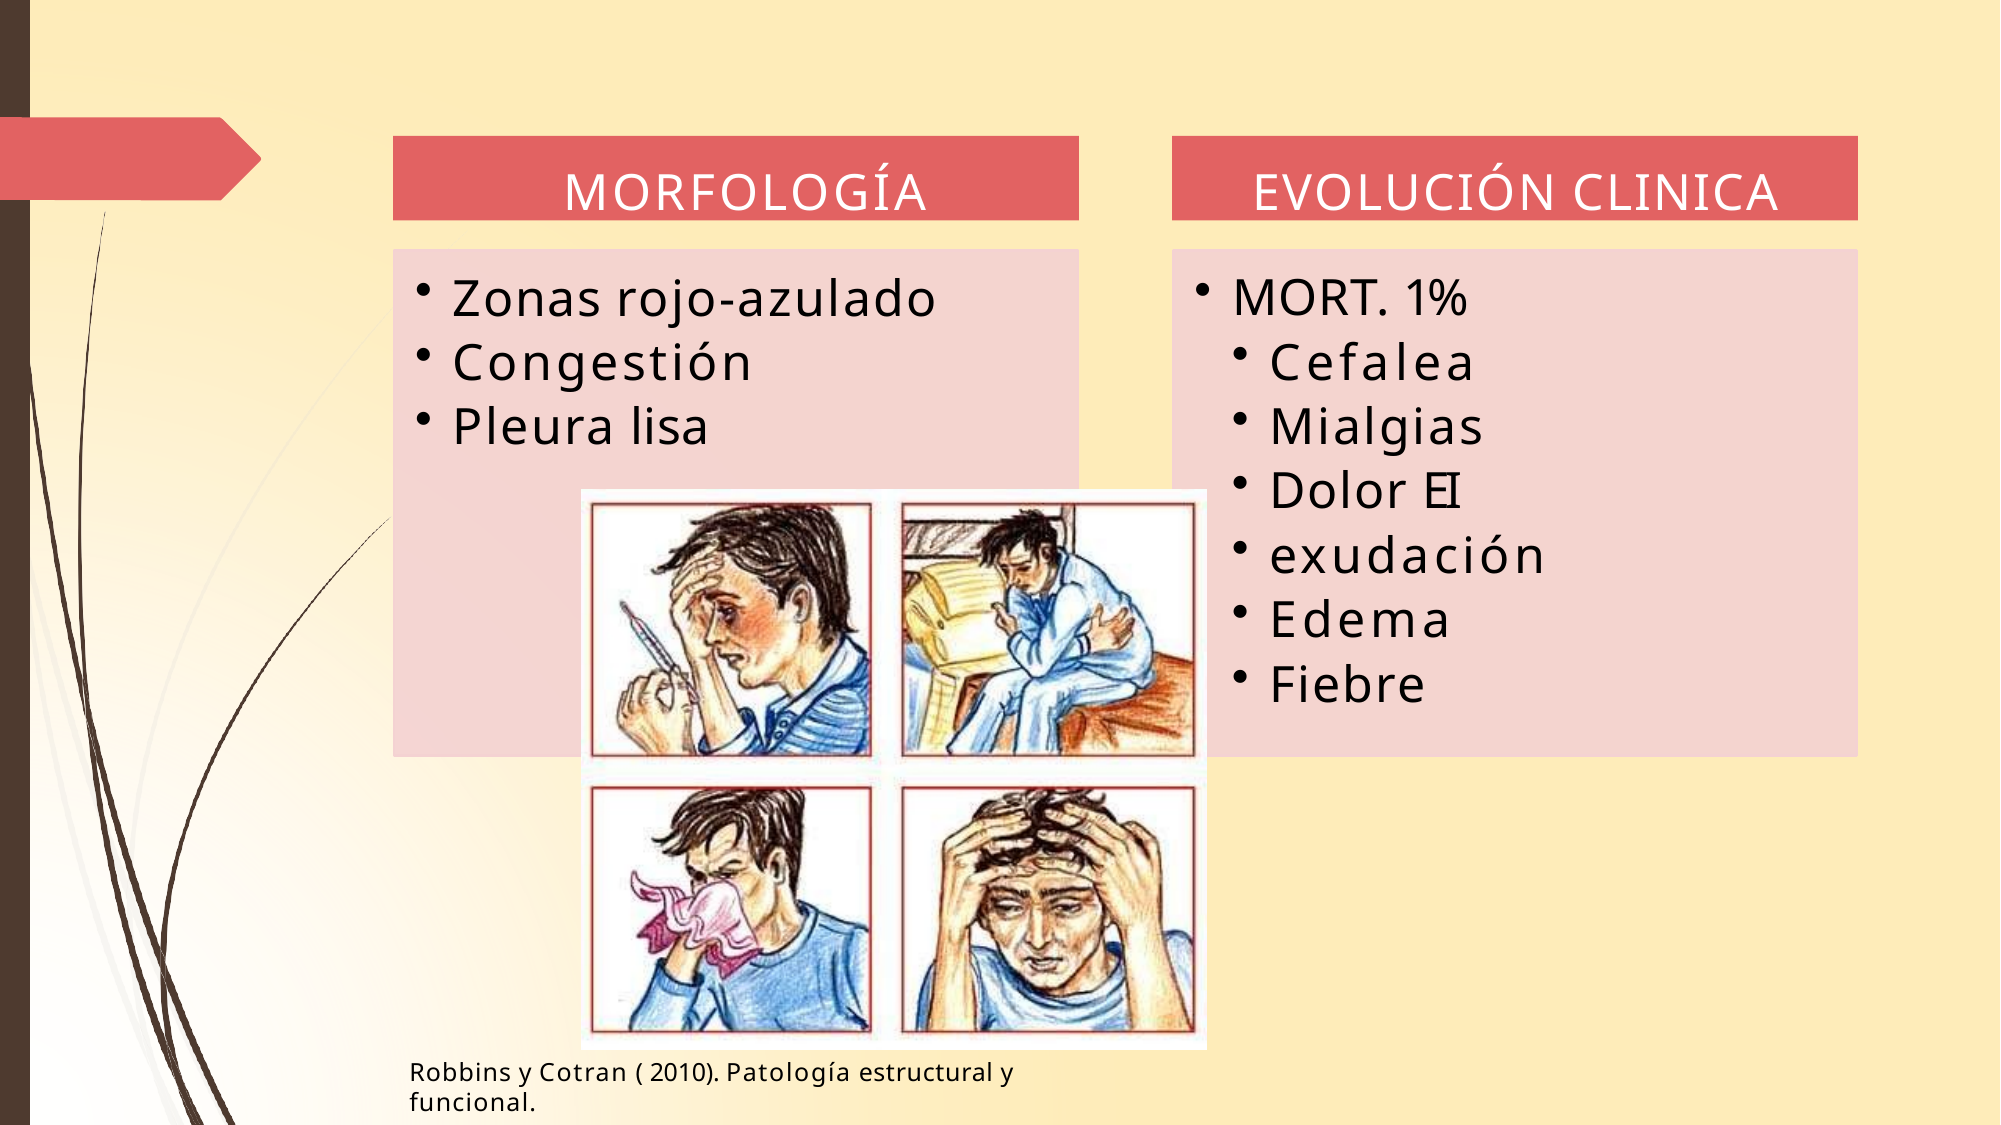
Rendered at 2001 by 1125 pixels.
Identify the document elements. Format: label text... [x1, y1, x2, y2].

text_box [392, 249, 1080, 758]
text_box MORFOLOGÍA [393, 135, 1079, 221]
picture [30, 0, 2000, 1125]
text_box EVOLUCIÓN CLINICA [1172, 135, 1858, 221]
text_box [1171, 249, 1859, 758]
text_box Robbins y Cotran ( 2010). Patología estructural y funcional. [407, 1054, 1120, 1117]
